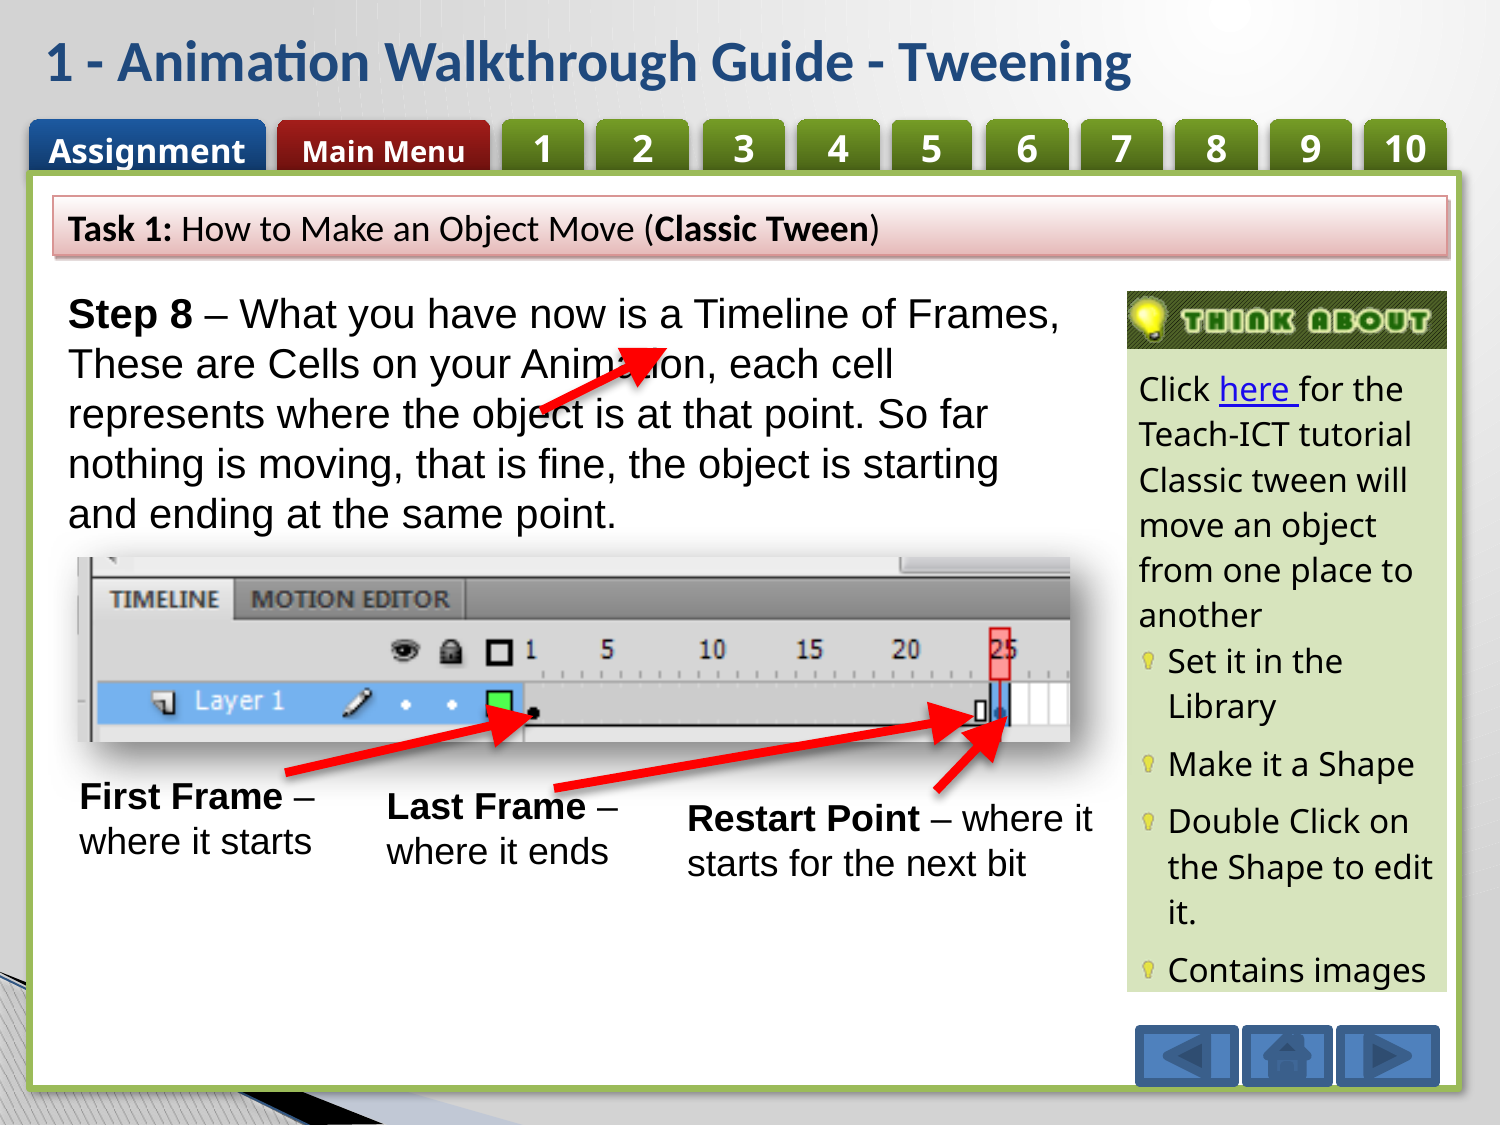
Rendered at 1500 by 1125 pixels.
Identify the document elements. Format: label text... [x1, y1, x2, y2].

text_box [1135, 1025, 1239, 1087]
picture [281, 1114, 303, 1125]
text_box [1336, 1025, 1440, 1087]
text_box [289, 715, 534, 773]
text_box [544, 347, 668, 410]
picture [1126, 293, 1436, 349]
text_box Restart Point – where it starts for the next bit [672, 786, 1110, 892]
table_cell Click here for the Teach-ICT tutorial Classic tween will move an object from one place to another Set it in the Library Make it a Shape Double Click on the Shape to edit it. Contains images [1127, 349, 1447, 992]
picture [1138, 751, 1158, 775]
title 1 - Animation Walkthrough Guide - Tweening [29, 7, 1212, 110]
text_box Last Frame – where it ends [371, 775, 656, 880]
table_header [1127, 291, 1447, 349]
text_box Task 1: How to Make an Object Move (Classic Tween) [53, 196, 1447, 256]
picture [1138, 957, 1158, 981]
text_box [558, 715, 938, 788]
picture [1138, 809, 1158, 833]
text_box First Frame – where it starts [64, 764, 349, 870]
text_box Step 8 – What you have now is a Timeline of Frames, These are Cells on your Animation, each cell represents where the object is at that point. So far nothing is moving, that is fine, the object is starting and ending at the same point. [53, 278, 1082, 544]
picture [1138, 648, 1158, 672]
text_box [938, 715, 1008, 788]
picture [77, 557, 1071, 742]
